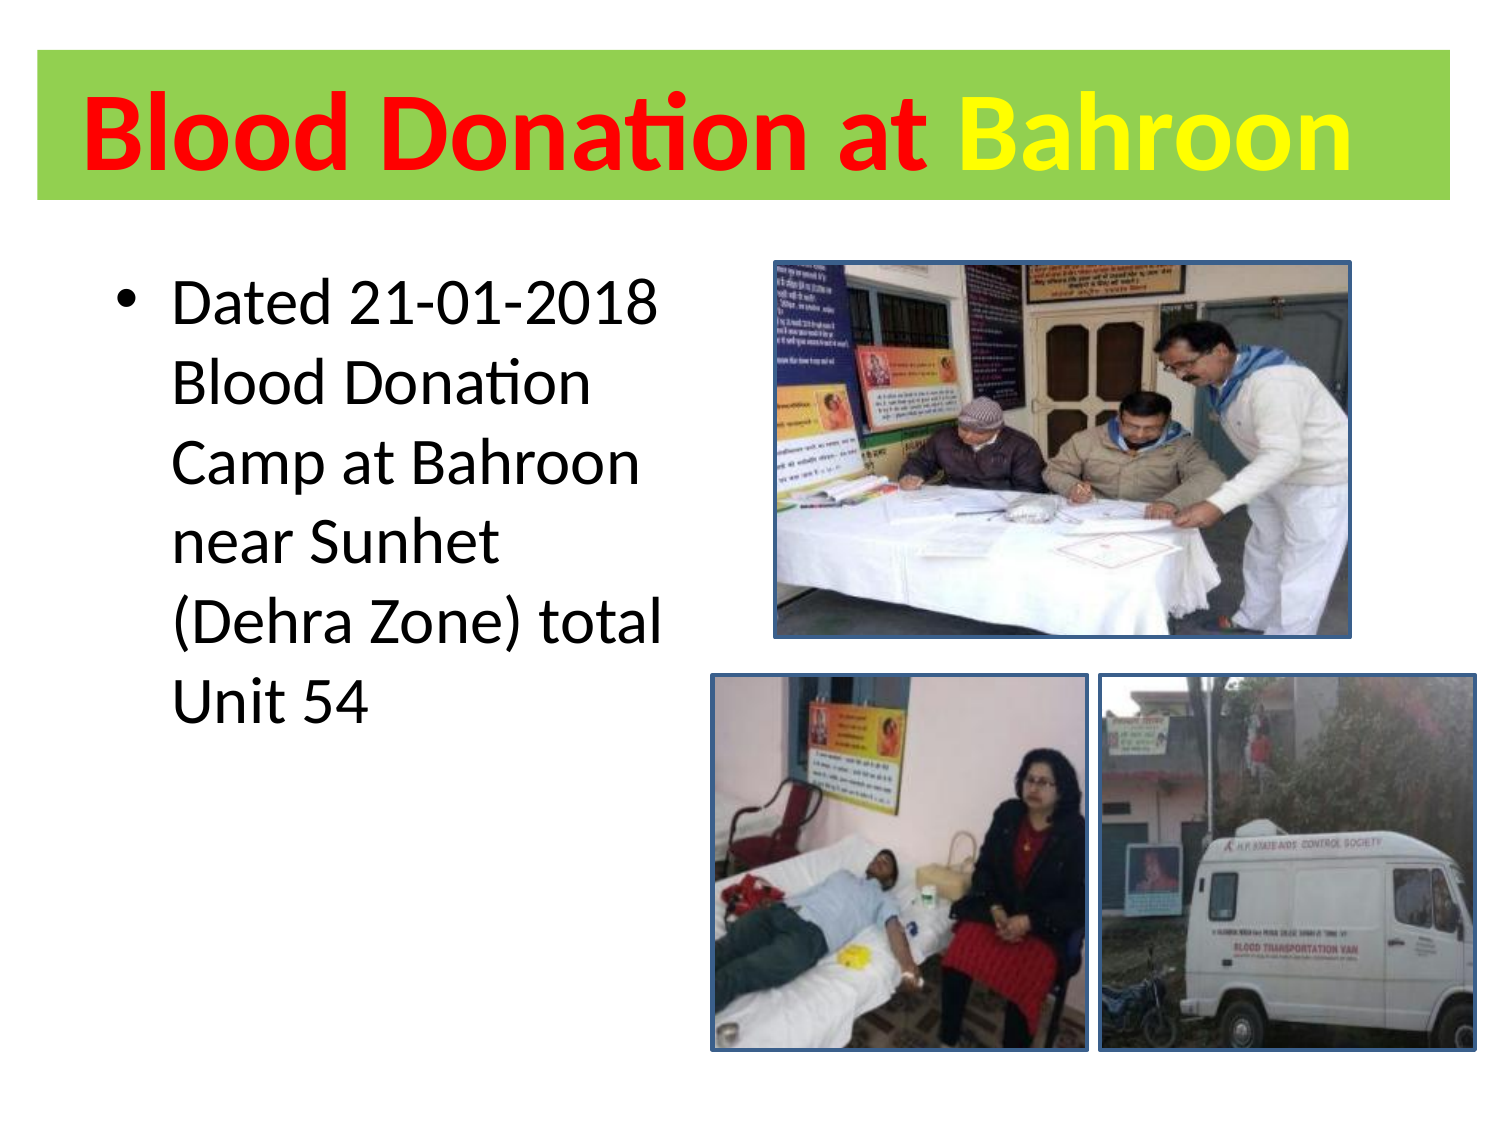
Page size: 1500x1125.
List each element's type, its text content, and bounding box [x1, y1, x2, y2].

list Dated 21-01-2018 Blood Donation Camp at Bahroon near Sunhet (Dehra Zone) total Unit 54 [99, 249, 713, 1038]
text_box Blood Donation at Bahroon [37, 49, 1450, 200]
text_box [773, 260, 1352, 639]
text_box [710, 673, 1089, 1052]
text_box [1098, 673, 1477, 1052]
